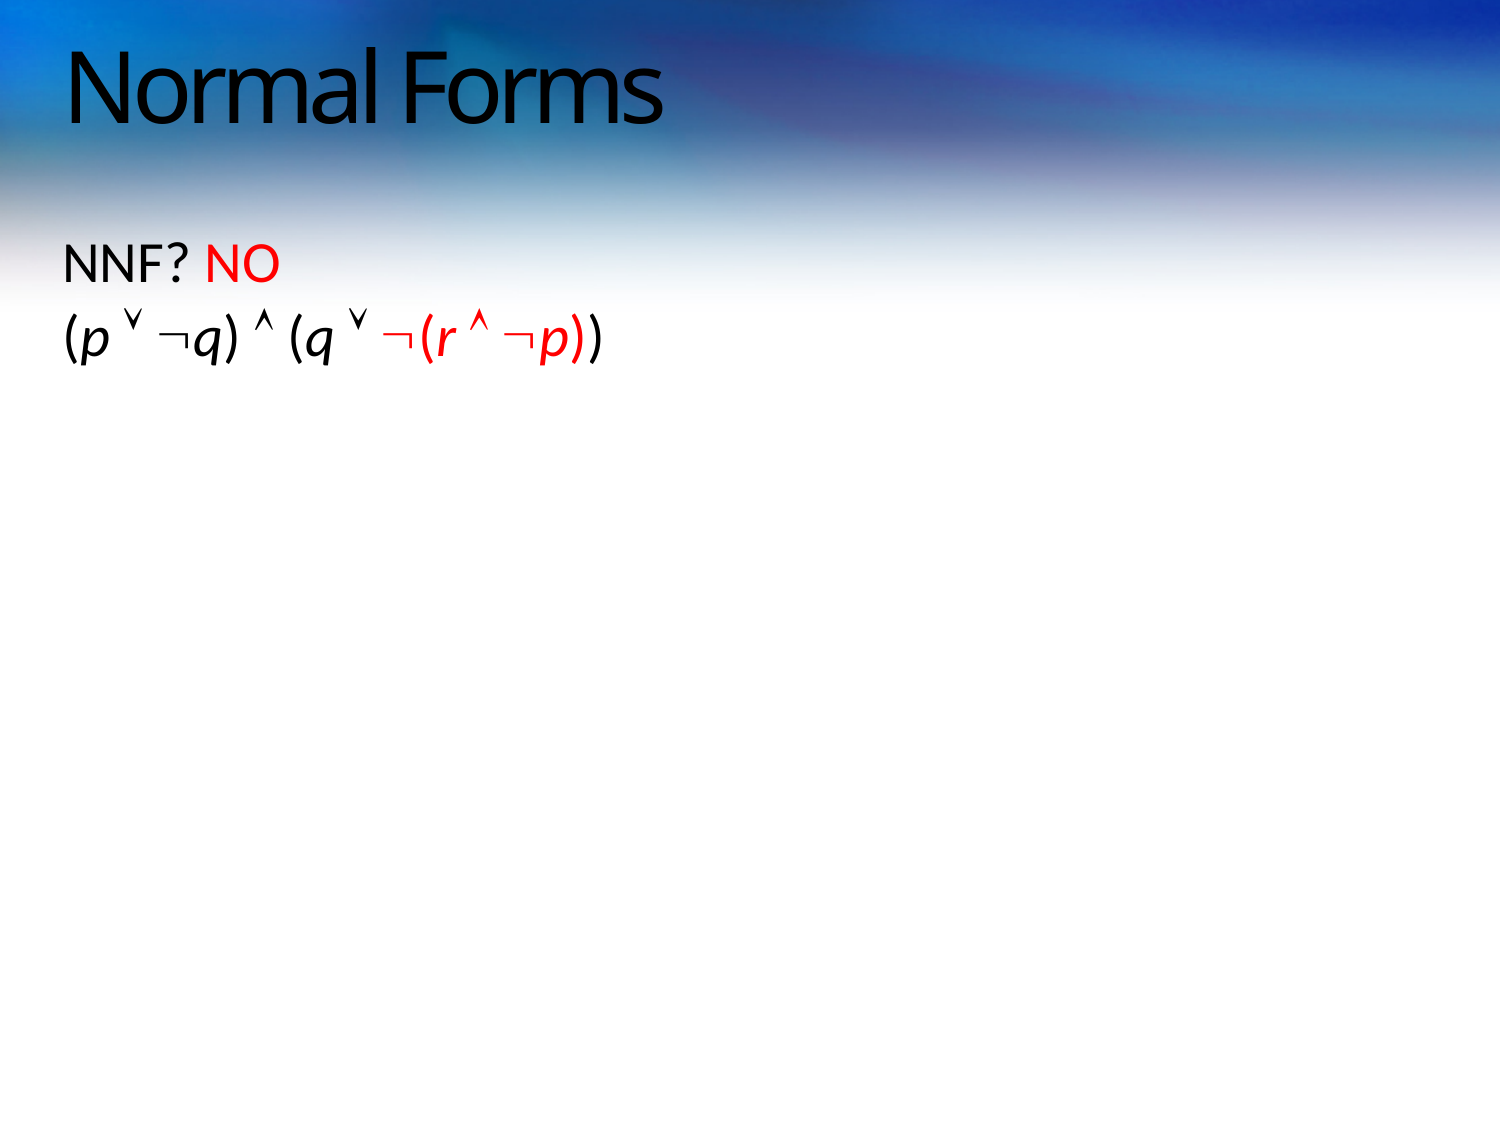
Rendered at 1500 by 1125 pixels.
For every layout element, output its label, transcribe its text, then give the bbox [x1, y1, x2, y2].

list NNF? NO (p  q)  (q  (r  p)) [62, 231, 1438, 374]
title Normal Forms [62, 37, 1438, 148]
picture [0, 0, 1500, 1125]
